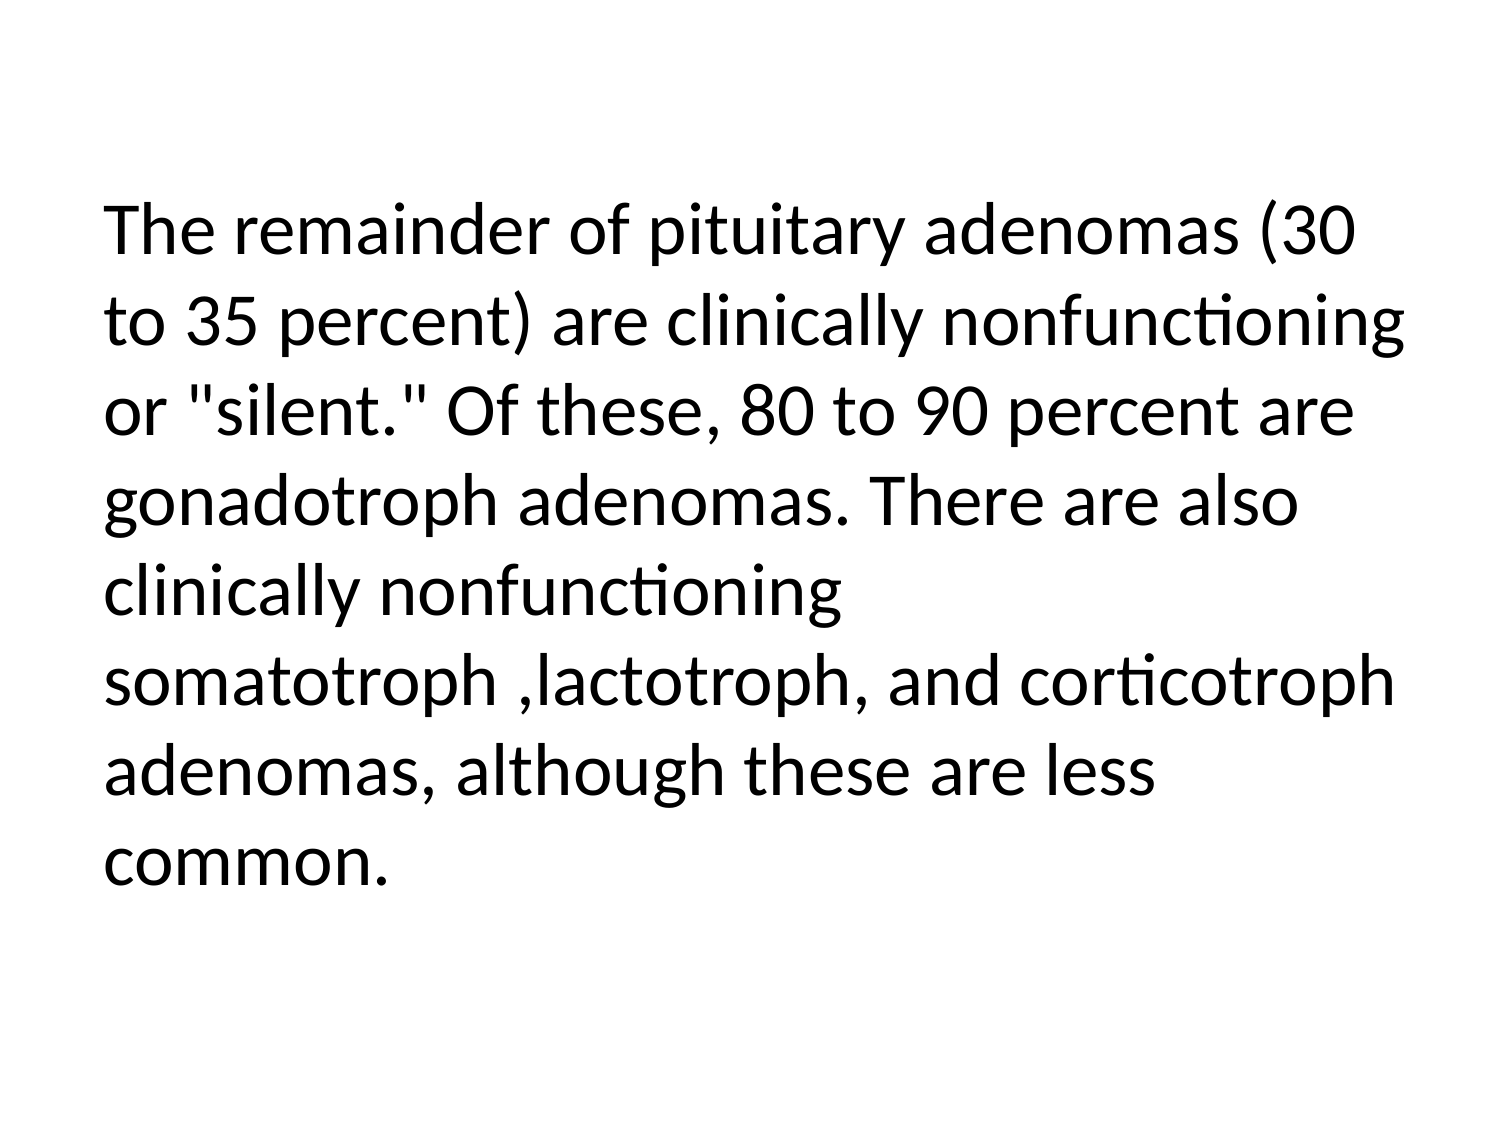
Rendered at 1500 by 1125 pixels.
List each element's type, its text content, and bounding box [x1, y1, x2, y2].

text_box The remainder of pituitary adenomas (30 to 35 percent) are clinically nonfunctioning or "silent." Of these, 80 to 90 percent are gonadotroph adenomas. There are also clinically nonfunctioning somatotroph ,lactotroph, and corticotroph adenomas, although these are less common. [88, 172, 1424, 908]
